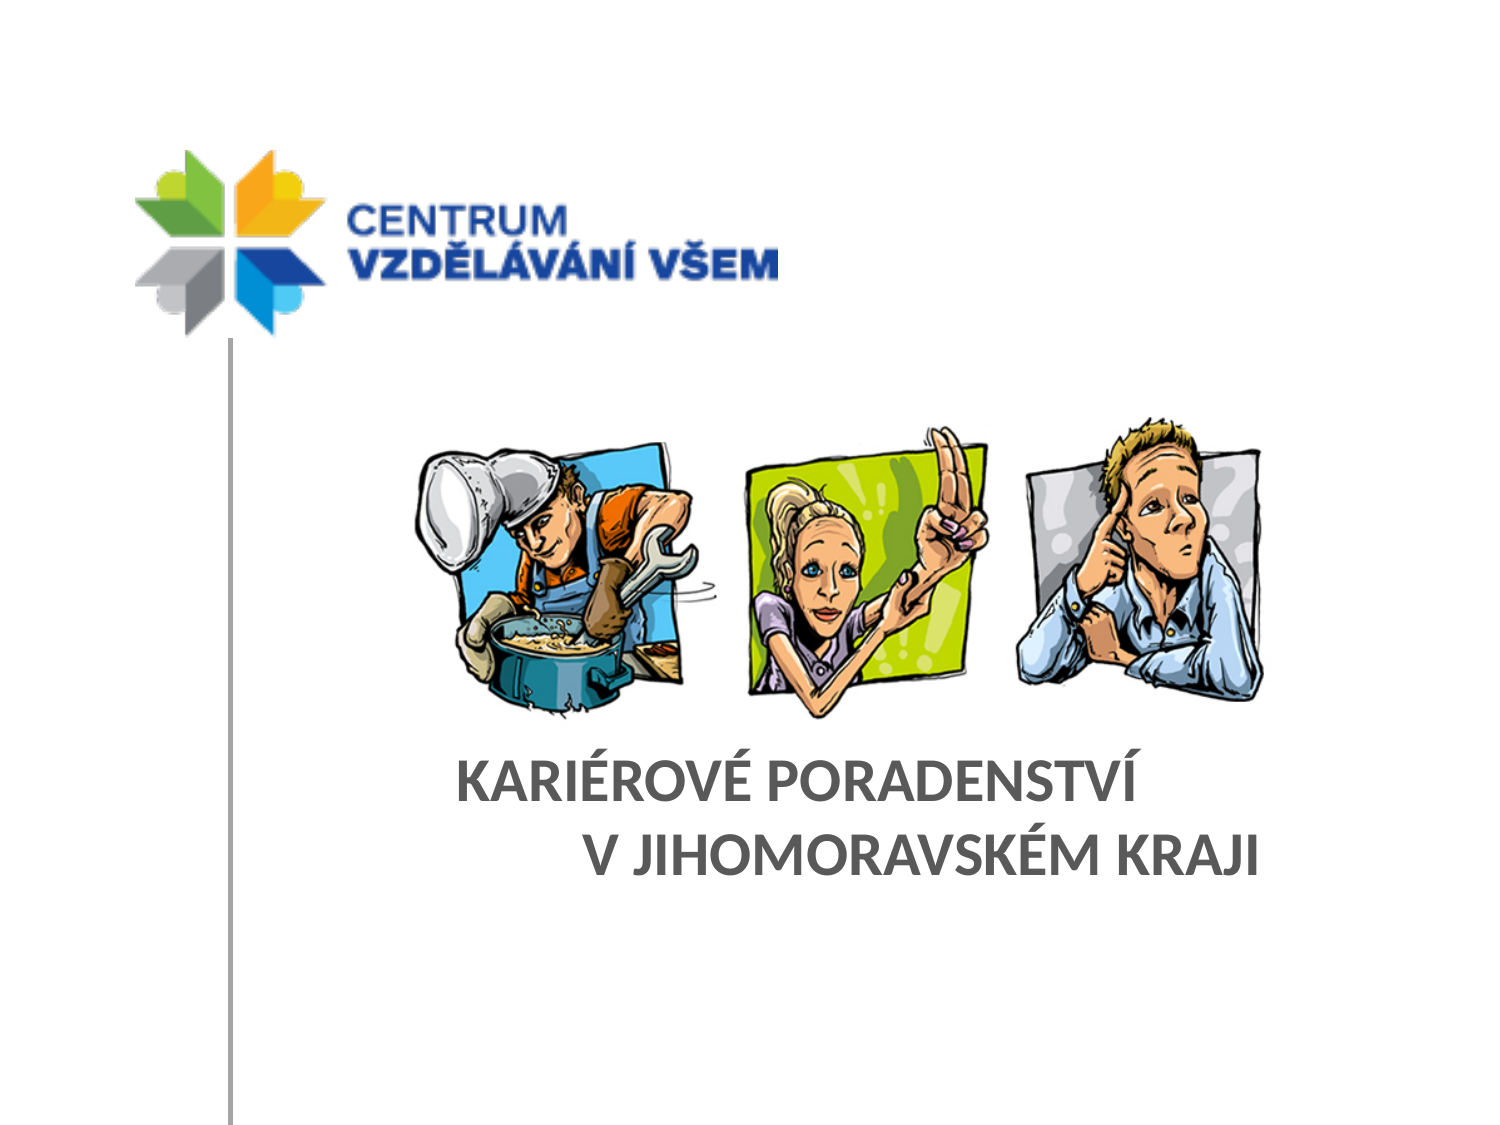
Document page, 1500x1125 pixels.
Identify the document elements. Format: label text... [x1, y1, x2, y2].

picture [135, 150, 778, 339]
picture [371, 395, 1329, 732]
subtitle KARIÉROVÉ PORADENSTVÍ V JIHOMORAVSKÉM KRAJI [441, 739, 1329, 960]
